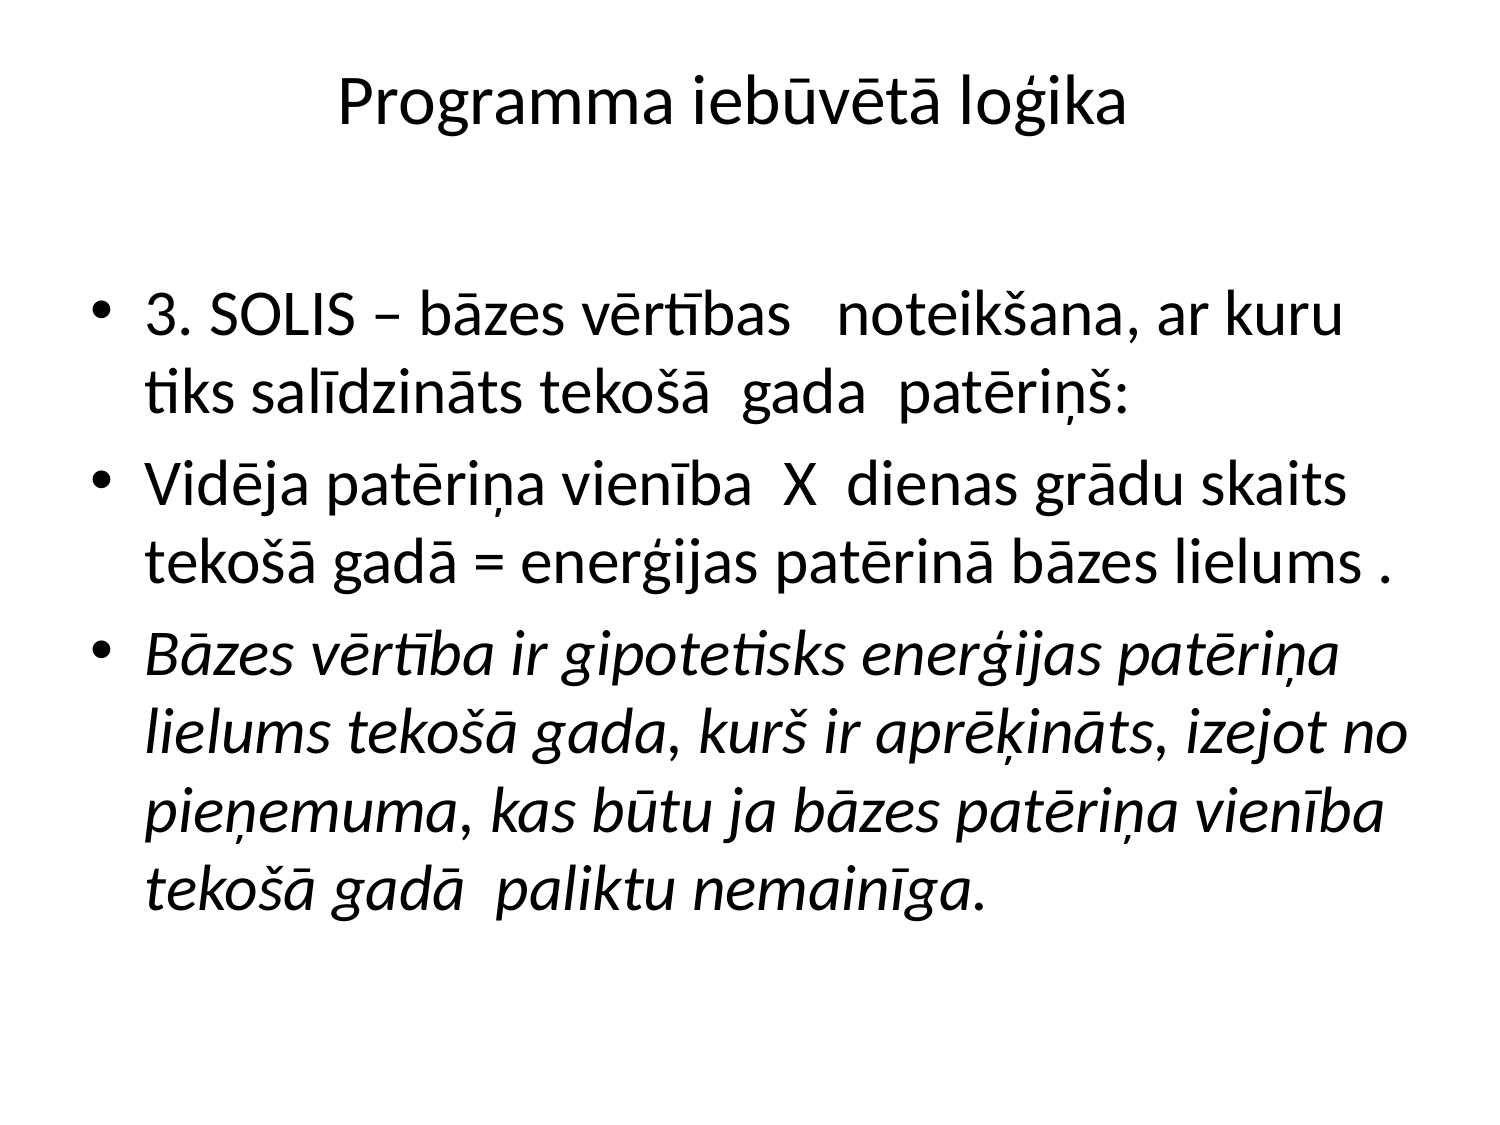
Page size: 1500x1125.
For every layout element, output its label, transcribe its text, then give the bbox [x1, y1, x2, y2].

title Programma iebūvētā loģika [75, 45, 1425, 233]
list 3. SOLIS – bāzes vērtības noteikšana, ar kuru tiks salīdzināts tekošā gada patēriņš: Vidēja patēriņa vienība X dienas grādu skaits tekošā gadā = enerģijas patērinā bāzes lielums . Bāzes vērtība ir gipotetisks enerģijas patēriņa lielums tekošā gada, kurš ir aprēķināts, izejot no pieņemuma, kas būtu ja bāzes patēriņa vienība tekošā gadā paliktu nemainīga. [75, 262, 1425, 1005]
